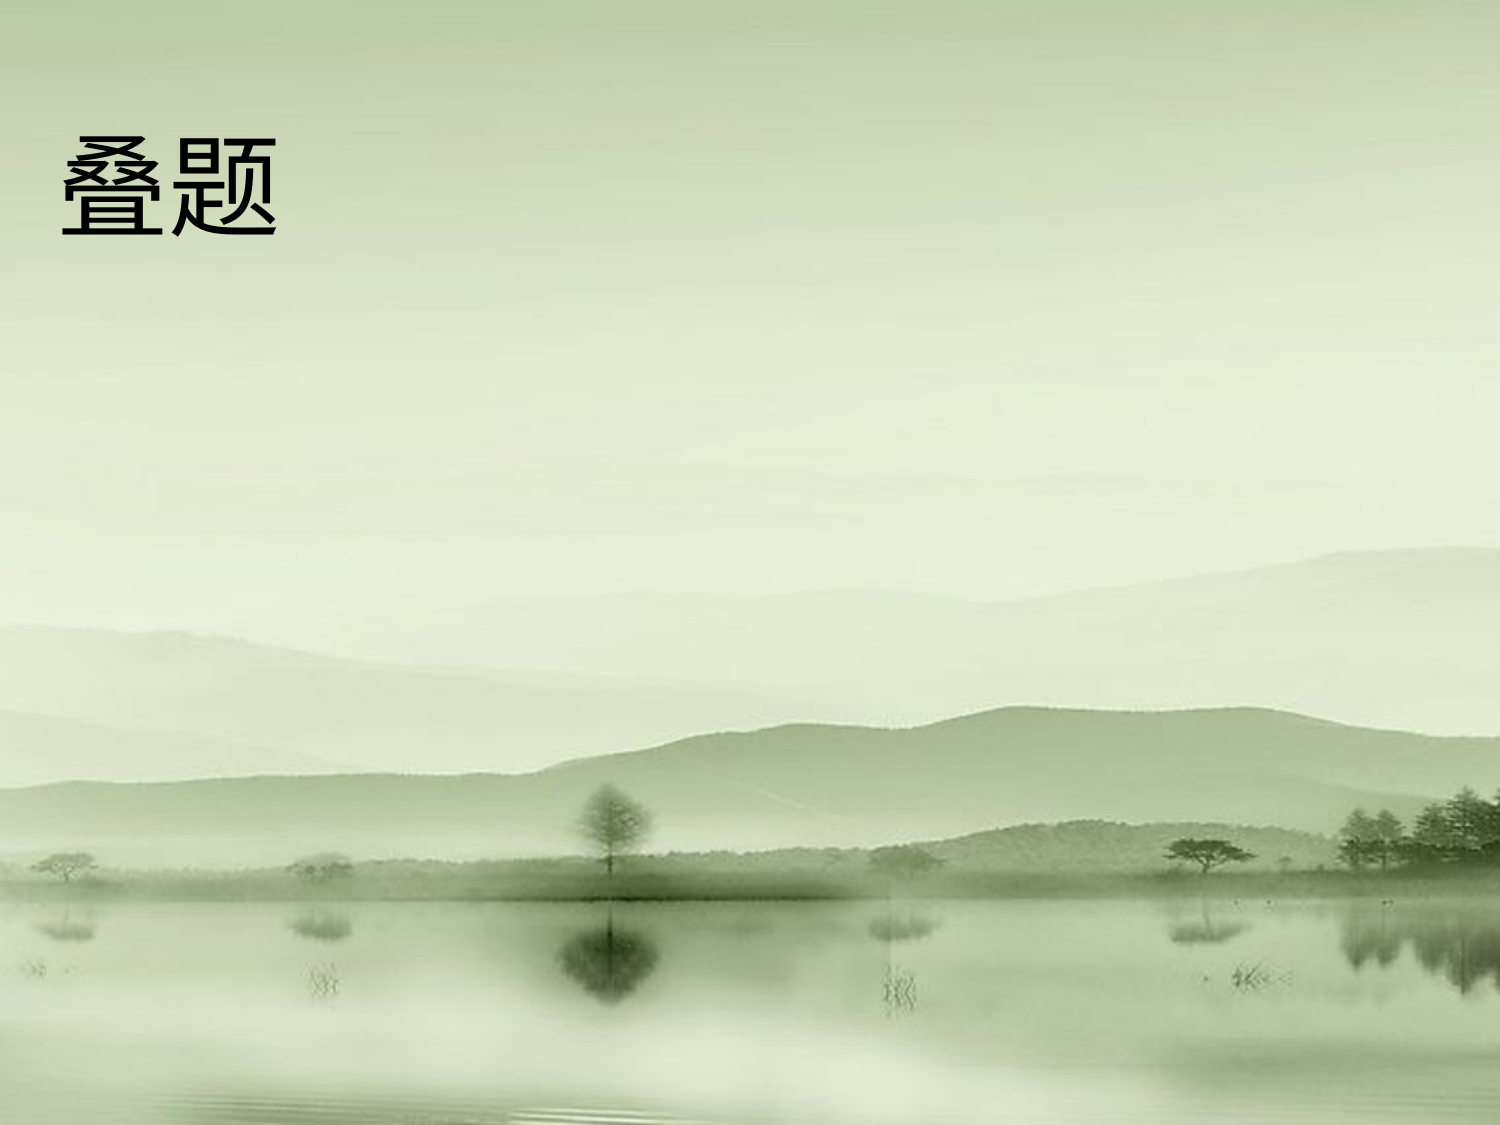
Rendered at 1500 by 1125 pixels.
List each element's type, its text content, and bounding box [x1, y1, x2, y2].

list 叠题 [41, 54, 1459, 1083]
picture [0, 0, 1500, 1125]
